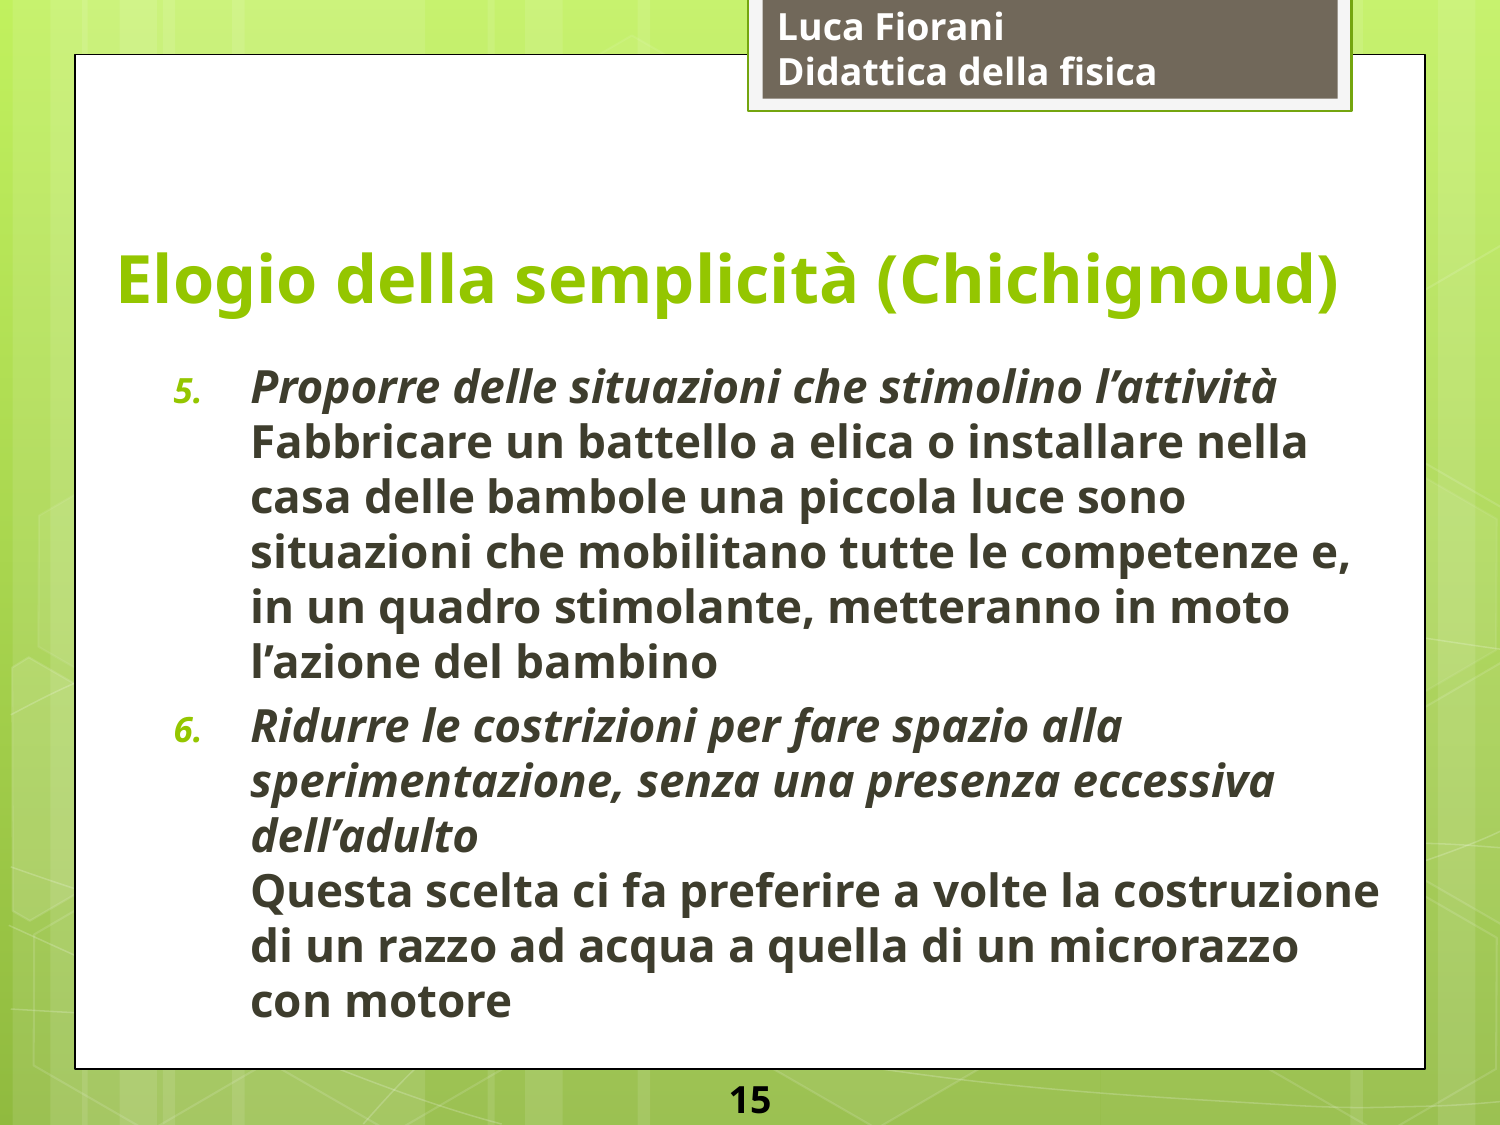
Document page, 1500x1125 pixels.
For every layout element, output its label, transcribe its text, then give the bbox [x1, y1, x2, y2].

list Proporre delle situazioni che stimolino l’attività Fabbricare un battello a elica o installare nella casa delle bambole una piccola luce sono situazioni che mobilitano tutte le competenze e, in un quadro stimolante, metteranno in moto l’azione del bambino Ridurre le costrizioni per fare spazio alla sperimentazione, senza una presenza eccessiva dell’adulto Questa scelta ci fa preferire a volte la costruzione di un razzo ad acqua a quella di un microrazzo con motore [100, 349, 1400, 1047]
title Elogio della semplicità (Chichignoud) [100, 137, 1400, 325]
text_box 15 [0, 1068, 1500, 1125]
